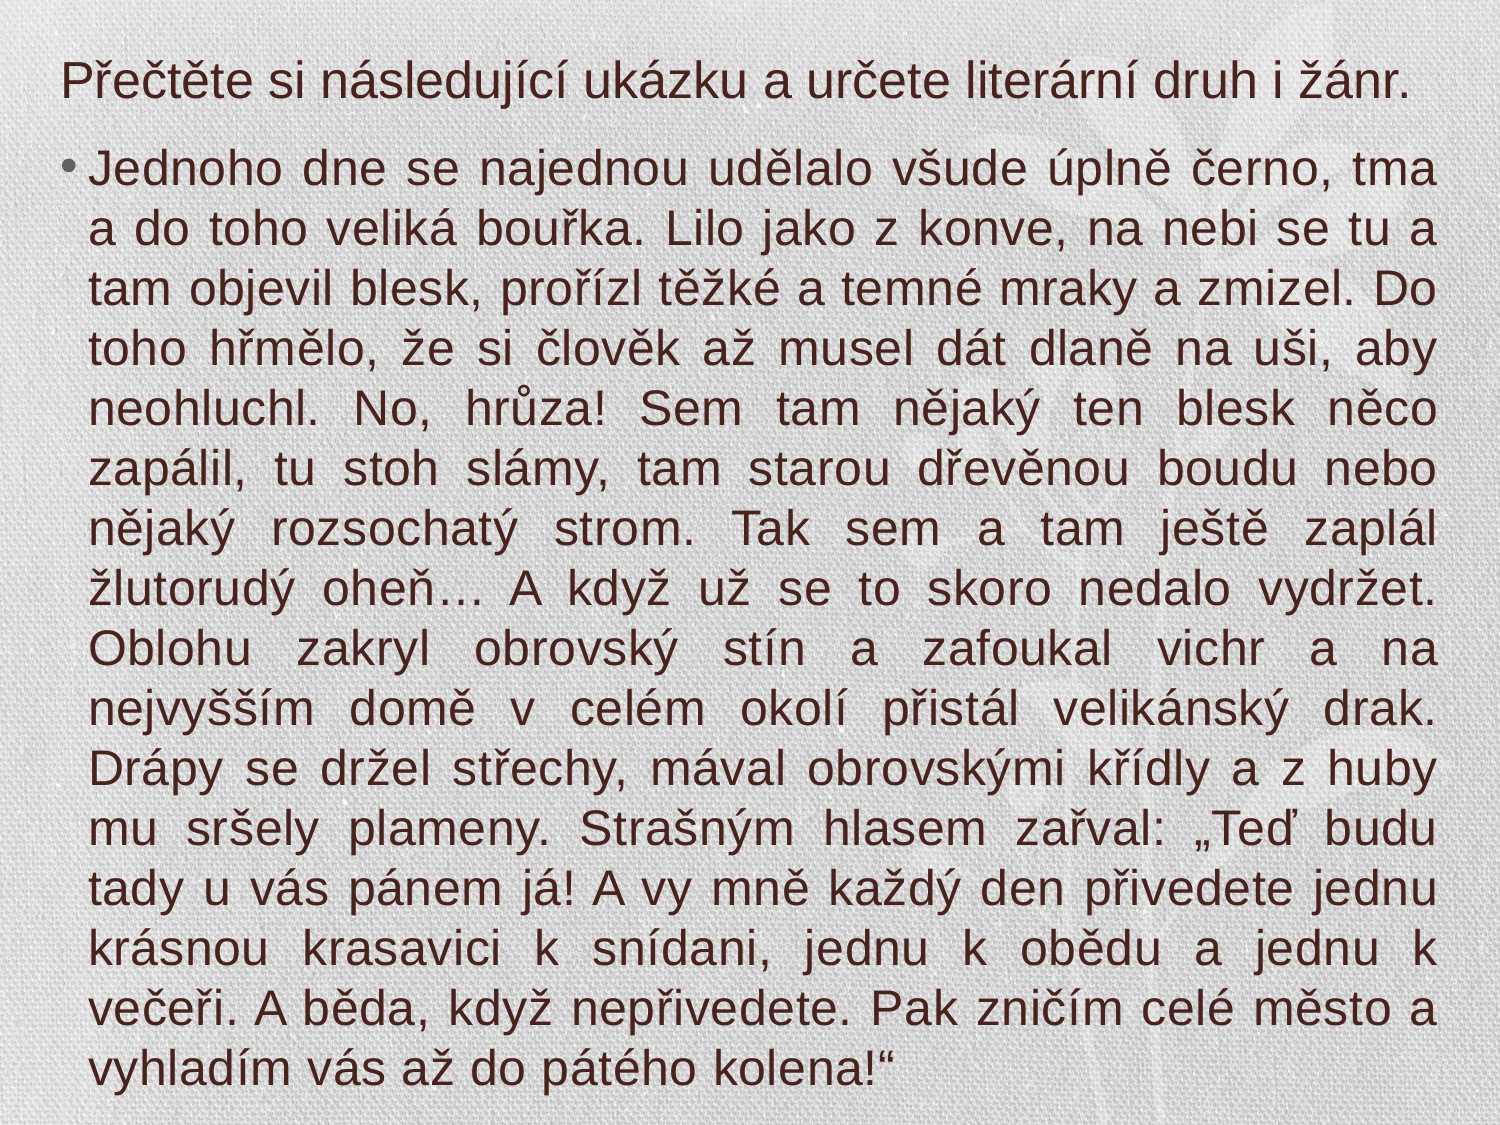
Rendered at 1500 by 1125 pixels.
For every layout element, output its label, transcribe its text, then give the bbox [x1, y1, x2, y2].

list Jednoho dne se najednou udělalo všude úplně černo, tma a do toho veliká bouřka. Lilo jako z konve, na nebi se tu a tam objevil blesk, prořízl těžké a temné mraky a zmizel. Do toho hřmělo, že si člověk až musel dát dlaně na uši, aby neohluchl. No, hrůza! Sem tam nějaký ten blesk něco zapálil, tu stoh slámy, tam starou dřevěnou boudu nebo nějaký rozsochatý strom. Tak sem a tam ještě zaplál žlutorudý oheň… A když už se to skoro nedalo vydržet. Oblohu zakryl obrovský stín a zafoukal vichr a na nejvyšším domě v celém okolí přistál velikánský drak. Drápy se držel střechy, mával obrovskými křídly a z huby mu sršely plameny. Strašným hlasem zařval: „Teď budu tady u vás pánem já! A vy mně každý den přivedete jednu krásnou krasavici k snídani, jednu k obědu a jednu k večeři. A běda, když nepřivedete. Pak zničím celé město a vyhladím vás až do pátého kolena!“ [45, 127, 1455, 1023]
title Přečtěte si následující ukázku a určete literární druh i žánr. [45, 37, 1455, 117]
